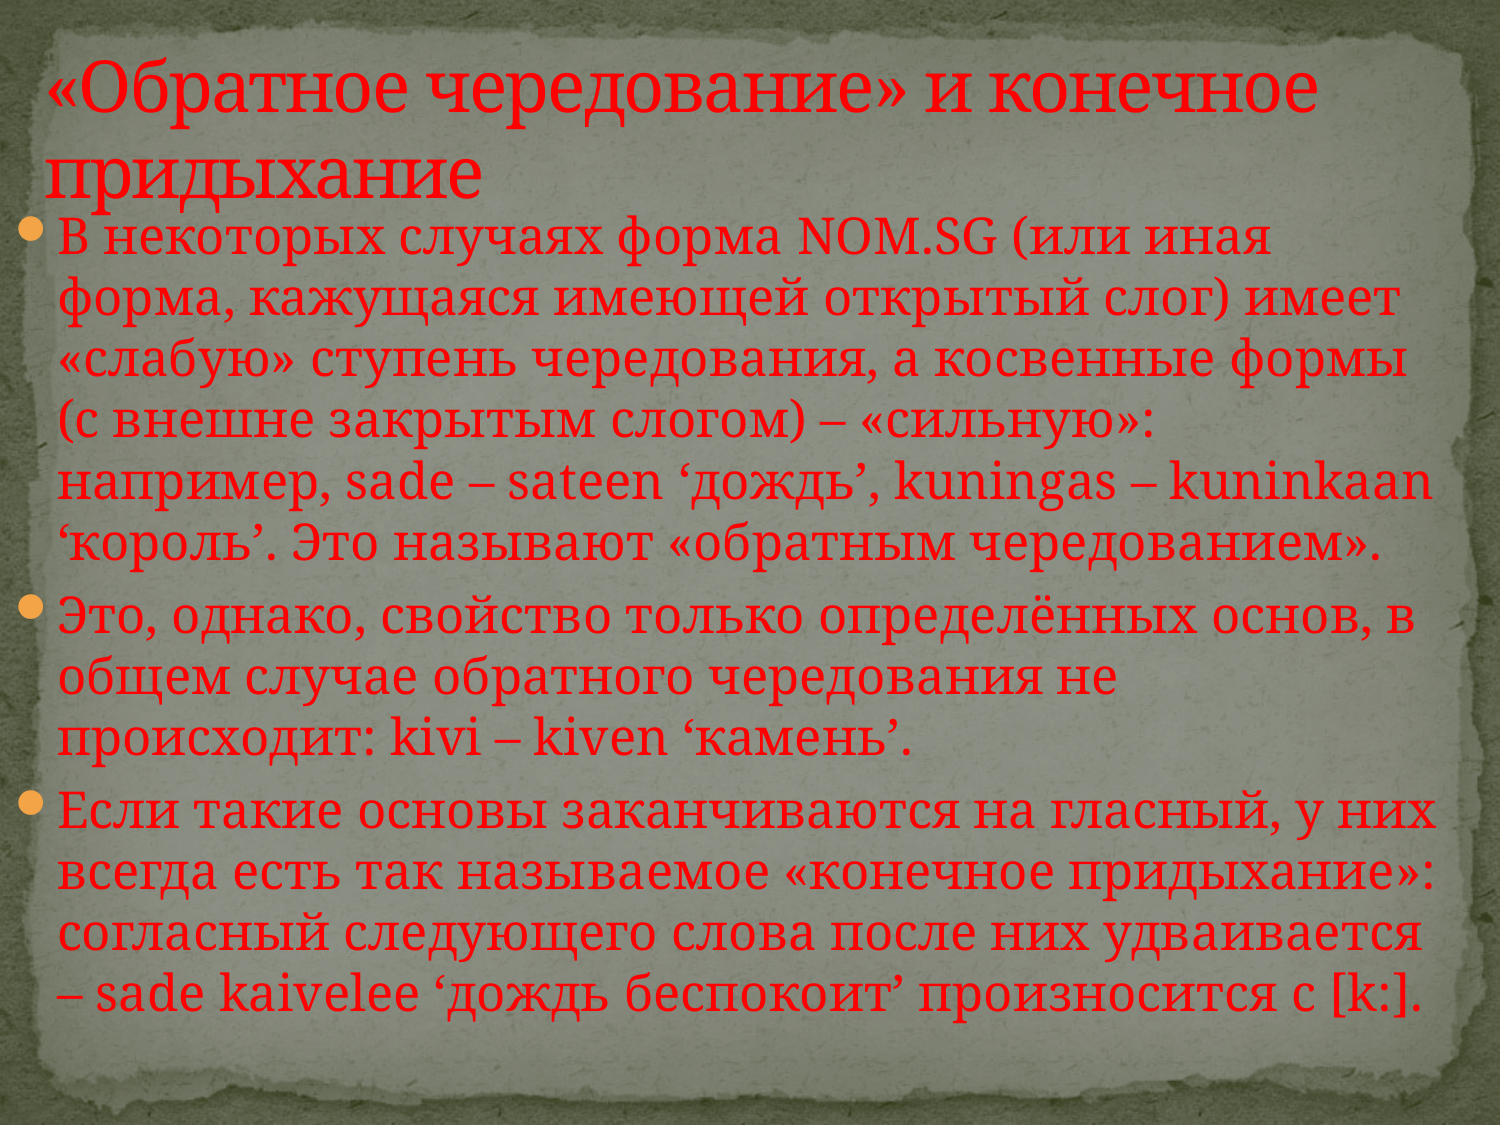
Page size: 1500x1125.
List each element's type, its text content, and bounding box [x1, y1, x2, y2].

title «Обратное чередование» и конечное придыхание [29, 30, 1471, 220]
list В некоторых случаях форма NOM.SG (или иная форма, кажущаяся имеющей открытый слог) имеет «слабую» ступень чередования, а косвенные формы (с внешне закрытым слогом) – «сильную»: например, sade – sateen ‘дождь’, kuningas – kuninkaan ‘король’. Это называют «обратным чередованием». Это, однако, свойство только определённых основ, в общем случае обратного чередования не происходит: kivi – kiven ‘камень’. Если такие основы заканчиваются на гласный, у них всегда есть так называемое «конечное придыхание»: согласный следующего слова после них удваивается – sade kaivelee ‘дождь беспокоит’ произносится с [k:]. [0, 196, 1459, 1083]
